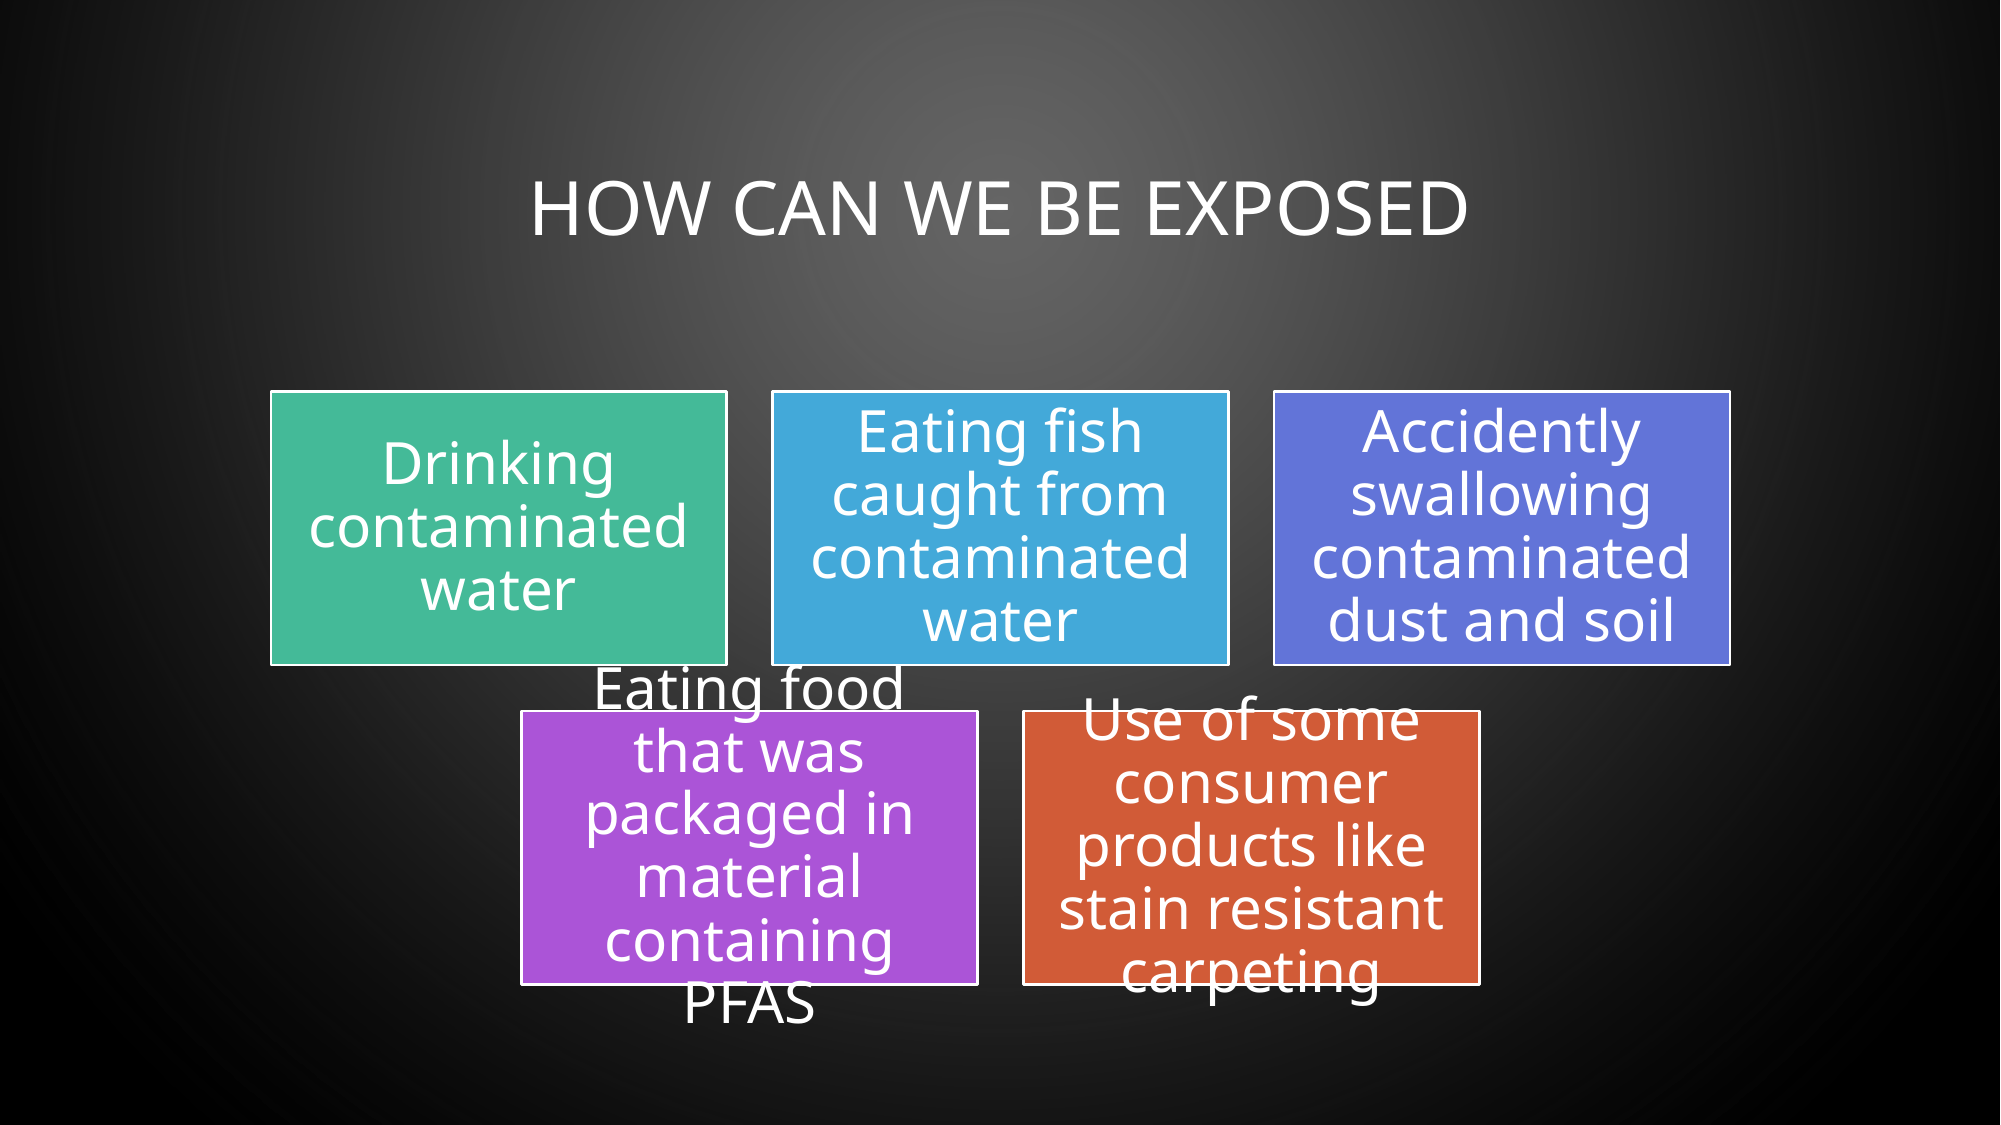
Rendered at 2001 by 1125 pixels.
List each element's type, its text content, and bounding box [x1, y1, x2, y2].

picture [0, 0, 2000, 1125]
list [175, 390, 1826, 985]
title How Can We Be Exposed [175, 79, 1826, 344]
